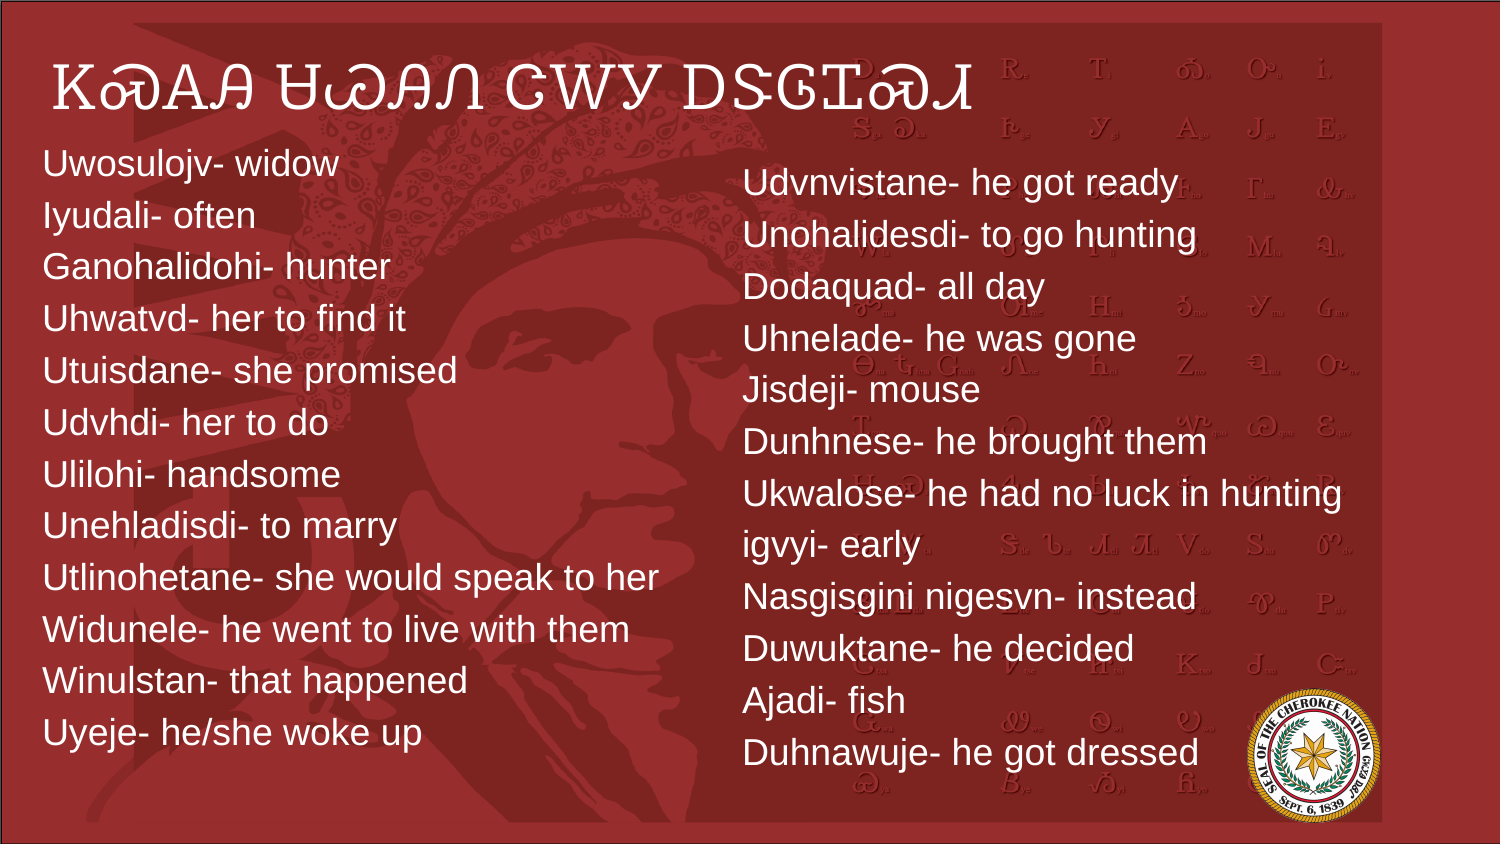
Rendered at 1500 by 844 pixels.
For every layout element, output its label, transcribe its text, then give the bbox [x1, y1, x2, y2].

picture [0, 0, 1500, 844]
text_box Uwosulojv- widow Iyudali- often Ganohalidohi- hunter Uhwatvd- her to find it Utuisdane- she promised Udvhdi- her to do Ulilohi- handsome Unehladisdi- to marry Utlinohetane- she would speak to her Widunele- he went to live with them Winulstan- that happened Uyeje- he/she woke up [27, 117, 691, 808]
title ᏦᏍᎪᎯ ᏌᏊᎯᏁ ᏣᎳᎩ ᎠᏕᎶᏆᏍᏗ [34, 24, 1437, 137]
text_box Udvnvistane- he got ready Unohalidesdi- to go hunting Dodaquad- all day Uhnelade- he was gone Jisdeji- mouse Dunhnese- he brought them Ukwalose- he had no luck in hunting igvyi- early Nasgisgini nigesvn- instead Duwuktane- he decided Ajadi- fish Duhnawuje- he got dressed ajadi [727, 136, 1391, 828]
